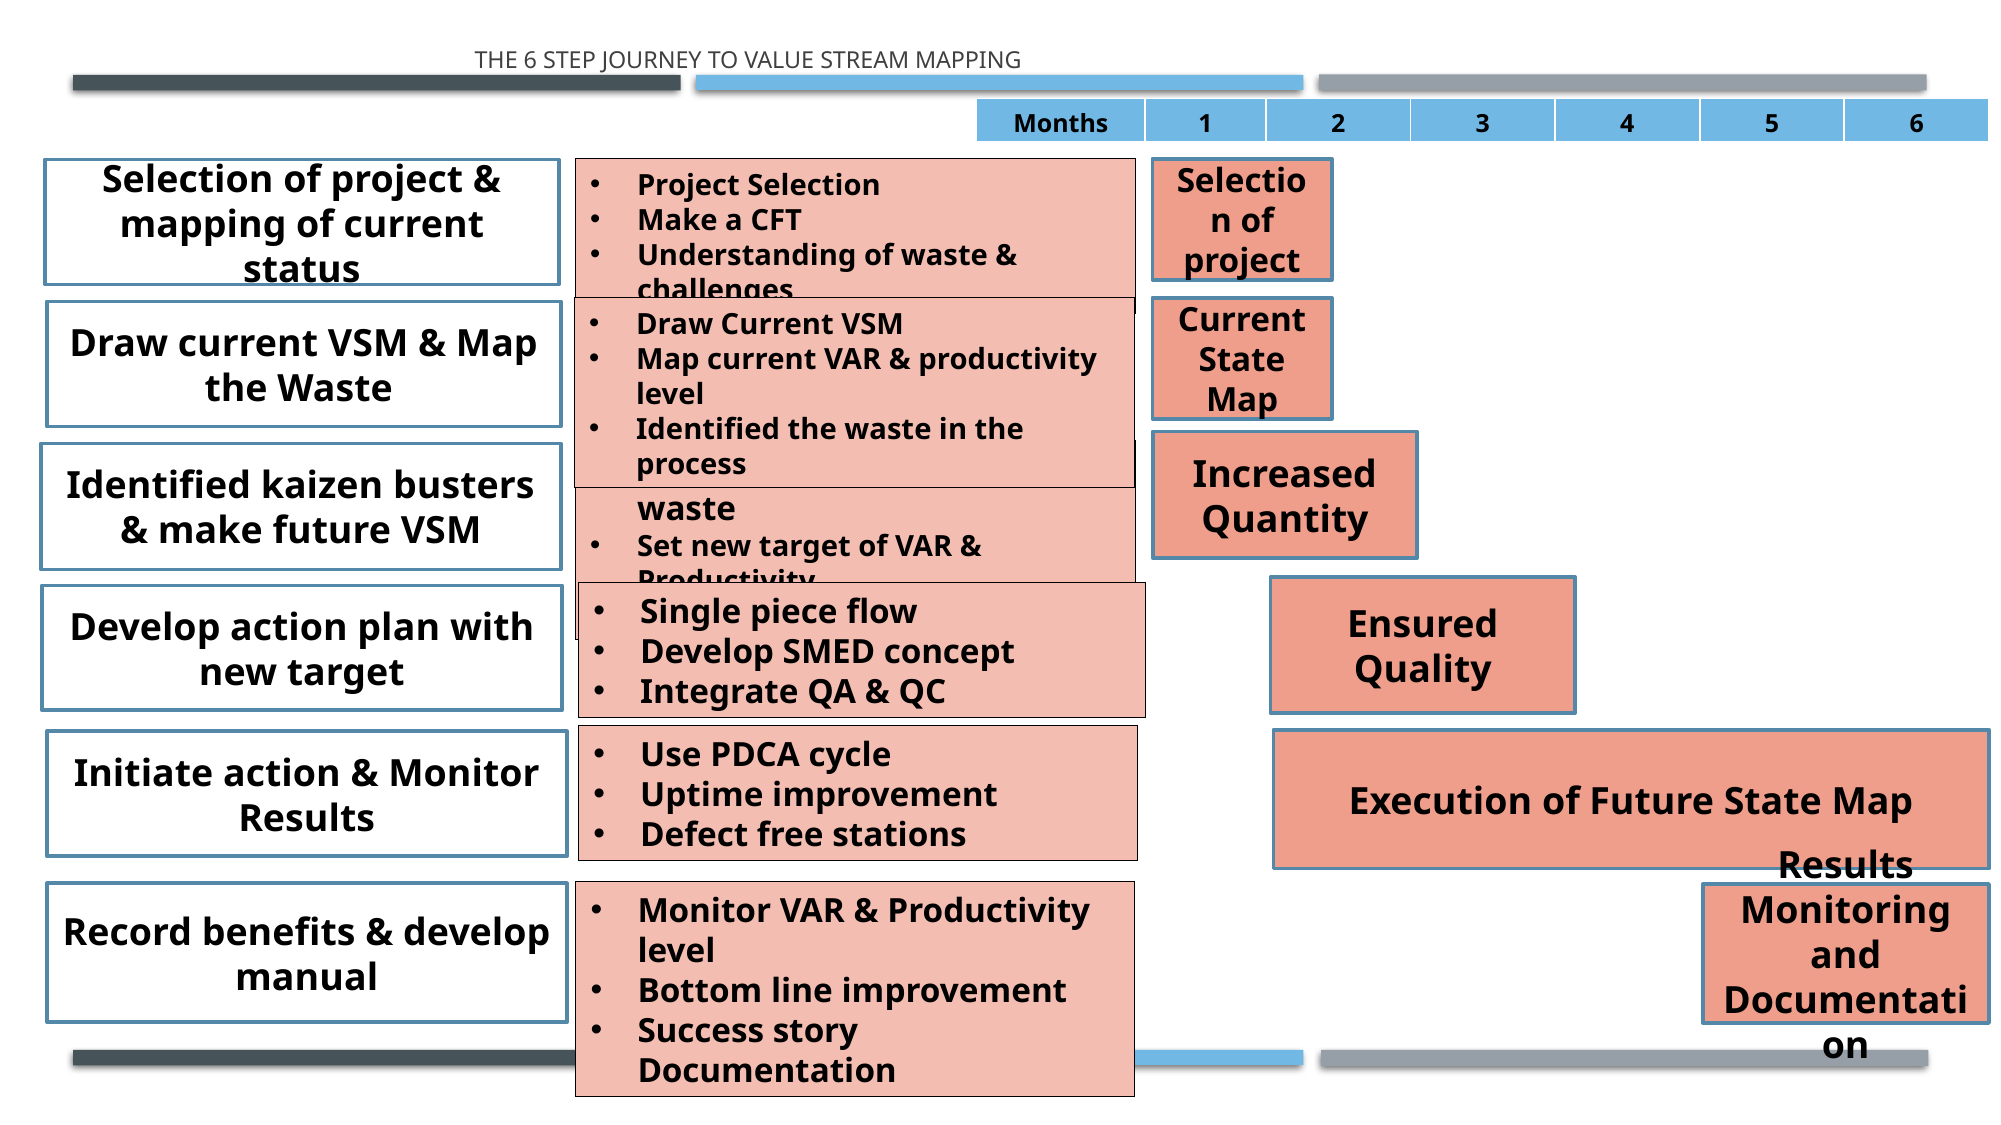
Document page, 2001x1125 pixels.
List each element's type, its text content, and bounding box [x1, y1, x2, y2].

text_box Initiate action & Monitor Results [45, 729, 569, 858]
text_box Current State Map [1151, 296, 1334, 421]
text_box Selection of project [1151, 157, 1334, 282]
text_box Monitor VAR & Productivity level Bottom line improvement Success story Documentation [575, 881, 1135, 1097]
text_box Identified kaizen busters & make future VSM [39, 442, 563, 571]
table_header 1 [1146, 99, 1265, 141]
text_box Selection of project & mapping of current status [43, 158, 561, 286]
text_box Draw Current VSM Map current VAR & productivity level Identified the waste in the process [574, 297, 1135, 488]
table_header 2 [1267, 99, 1410, 141]
text_box Record benefits & develop manual [45, 881, 569, 1024]
table_header 6 [1845, 99, 1988, 141]
text_box Project Selection Make a CFT Understanding of waste & challenges [575, 158, 1136, 314]
text_box Draw current VSM & Map the Waste [45, 300, 563, 428]
text_box Single piece flow Develop SMED concept Integrate QA & QC [578, 582, 1146, 718]
text_box Develop action plan with new target [40, 584, 564, 712]
text_box Increased Quantity [1151, 430, 1419, 560]
title THE 6 STEP JOURNEY TO Value stream mapping [459, 37, 1657, 81]
text_box Execution of Future State Map [1272, 728, 1991, 870]
table_header Months [977, 99, 1144, 141]
text_box Ensured Quality [1269, 575, 1577, 715]
table_header 4 [1556, 99, 1699, 141]
text_box Results Monitoring and Documentation [1701, 882, 1991, 1025]
table_header 5 [1701, 99, 1843, 141]
text_box Use PDCA cycle Uptime improvement Defect free stations [578, 725, 1138, 861]
text_box Kaizen identification on waste Set new target of VAR & Productivity Draw Future VSM [575, 440, 1136, 640]
table_header 3 [1411, 99, 1554, 141]
